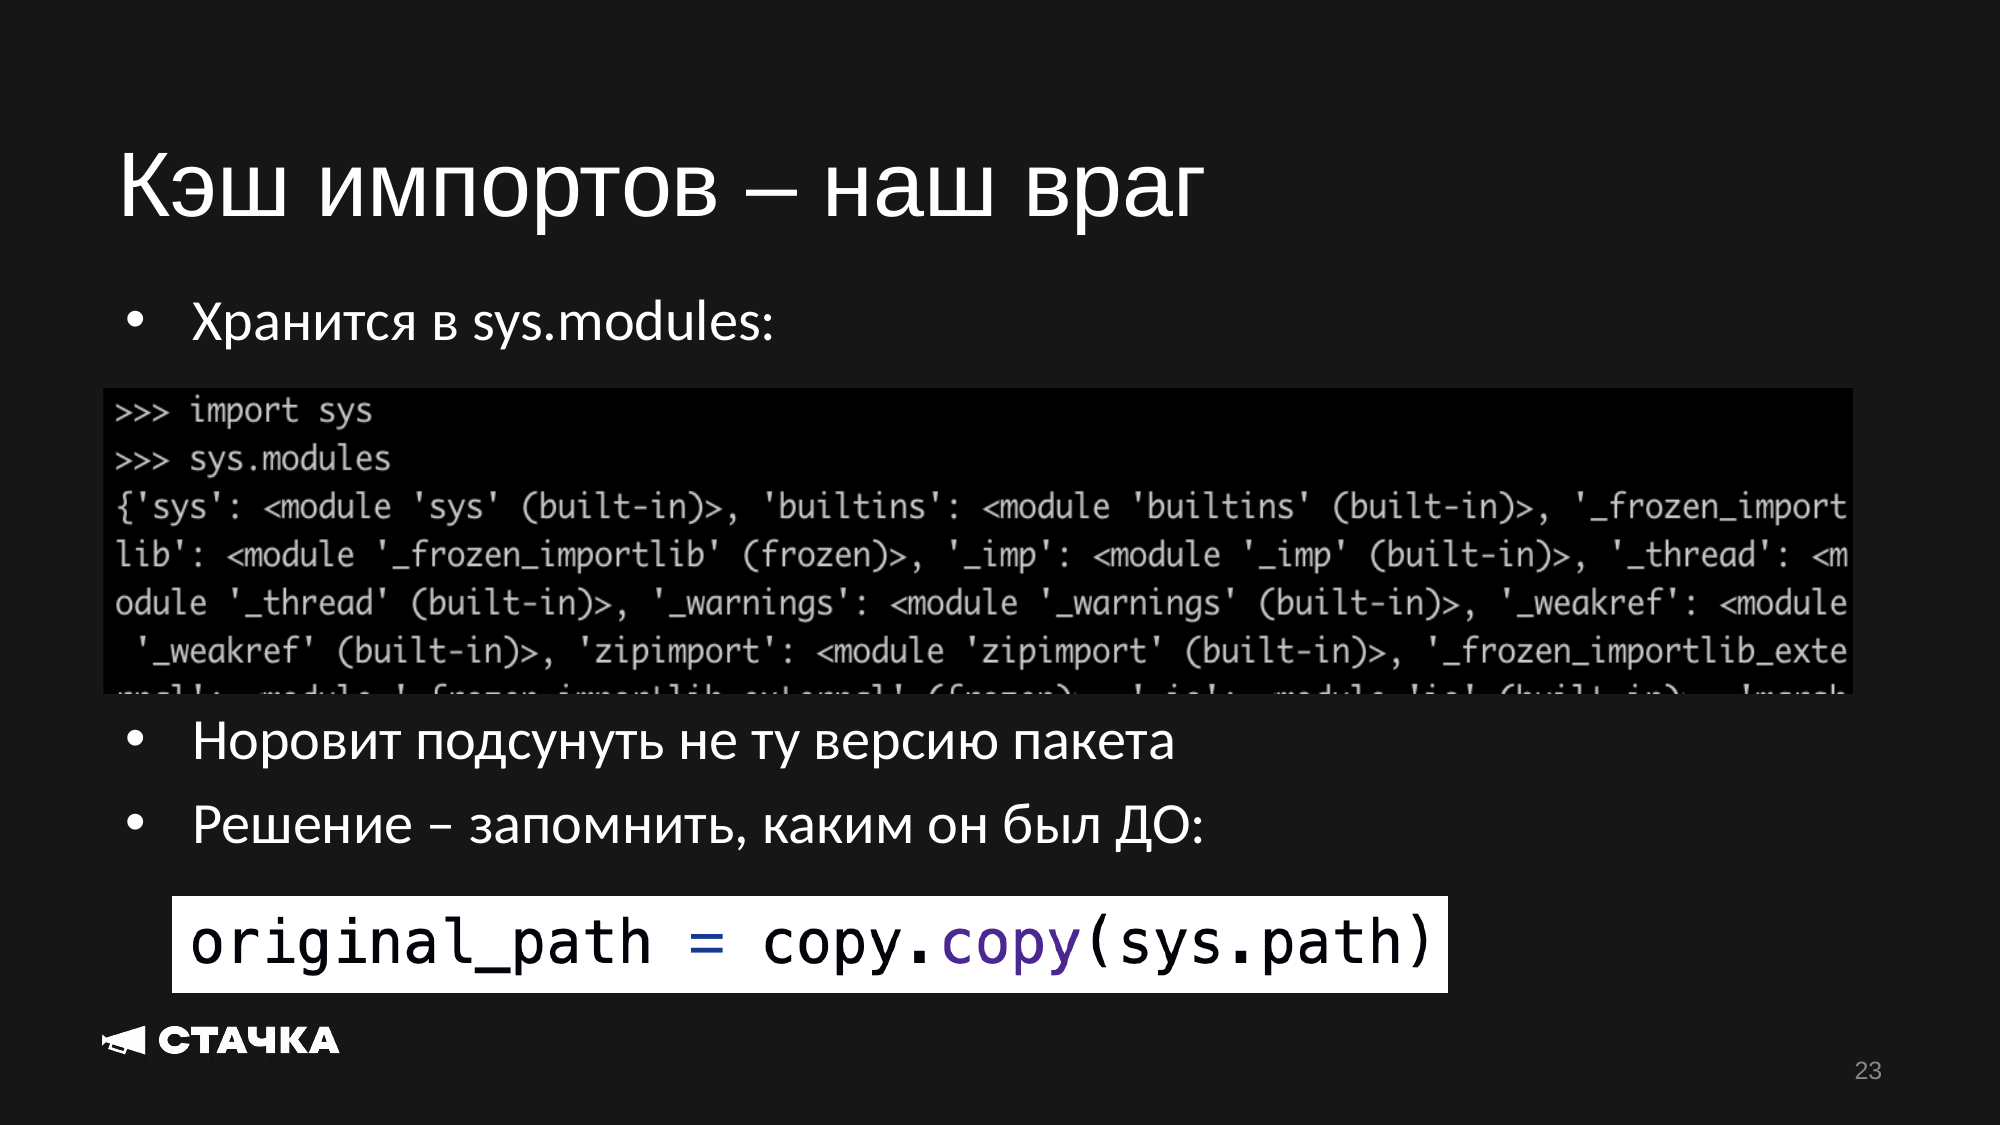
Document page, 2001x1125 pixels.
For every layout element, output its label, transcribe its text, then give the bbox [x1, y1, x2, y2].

list Хранится в sys.modules: Норовит подсунуть не ту версию пакета Решение – запомнить, каким он был ДО: [102, 348, 1898, 796]
text_box Кэш импортов – наш враг [102, 25, 1898, 348]
slide_number 23 [1447, 1039, 1898, 1100]
picture [0, 0, 2000, 1125]
